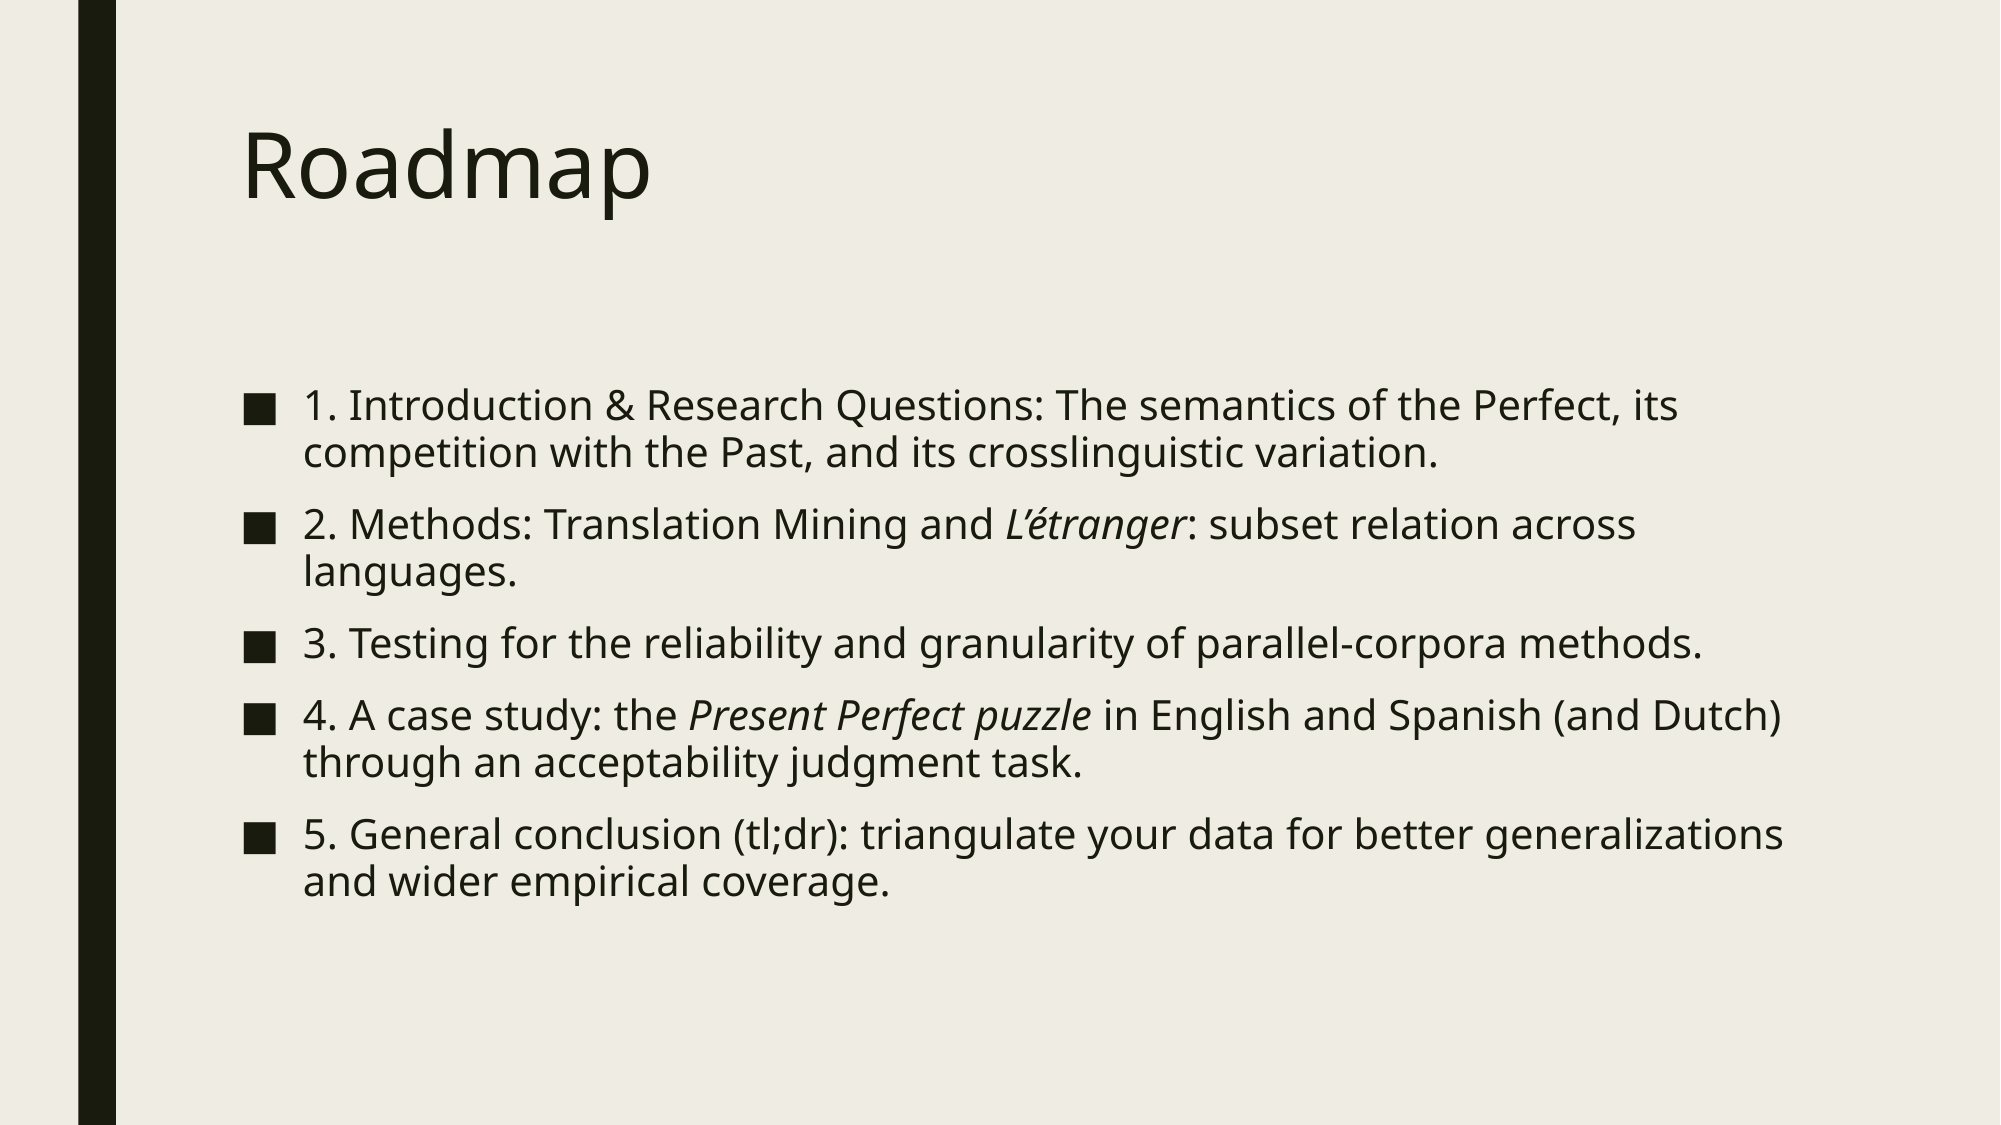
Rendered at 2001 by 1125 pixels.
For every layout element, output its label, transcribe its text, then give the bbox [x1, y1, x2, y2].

list 1. Introduction & Research Questions: The semantics of the Perfect, its competition with the Past, and its crosslinguistic variation. 2. Methods: Translation Mining and L’étranger: subset relation across languages. 3. Testing for the reliability and granularity of parallel-corpora methods. 4. A case study: the Present Perfect puzzle in English and Spanish (and Dutch) through an acceptability judgment task. 5. General conclusion (tl;dr): triangulate your data for better generalizations and wider empirical coverage. [225, 375, 1800, 963]
title Roadmap [225, 112, 1800, 357]
